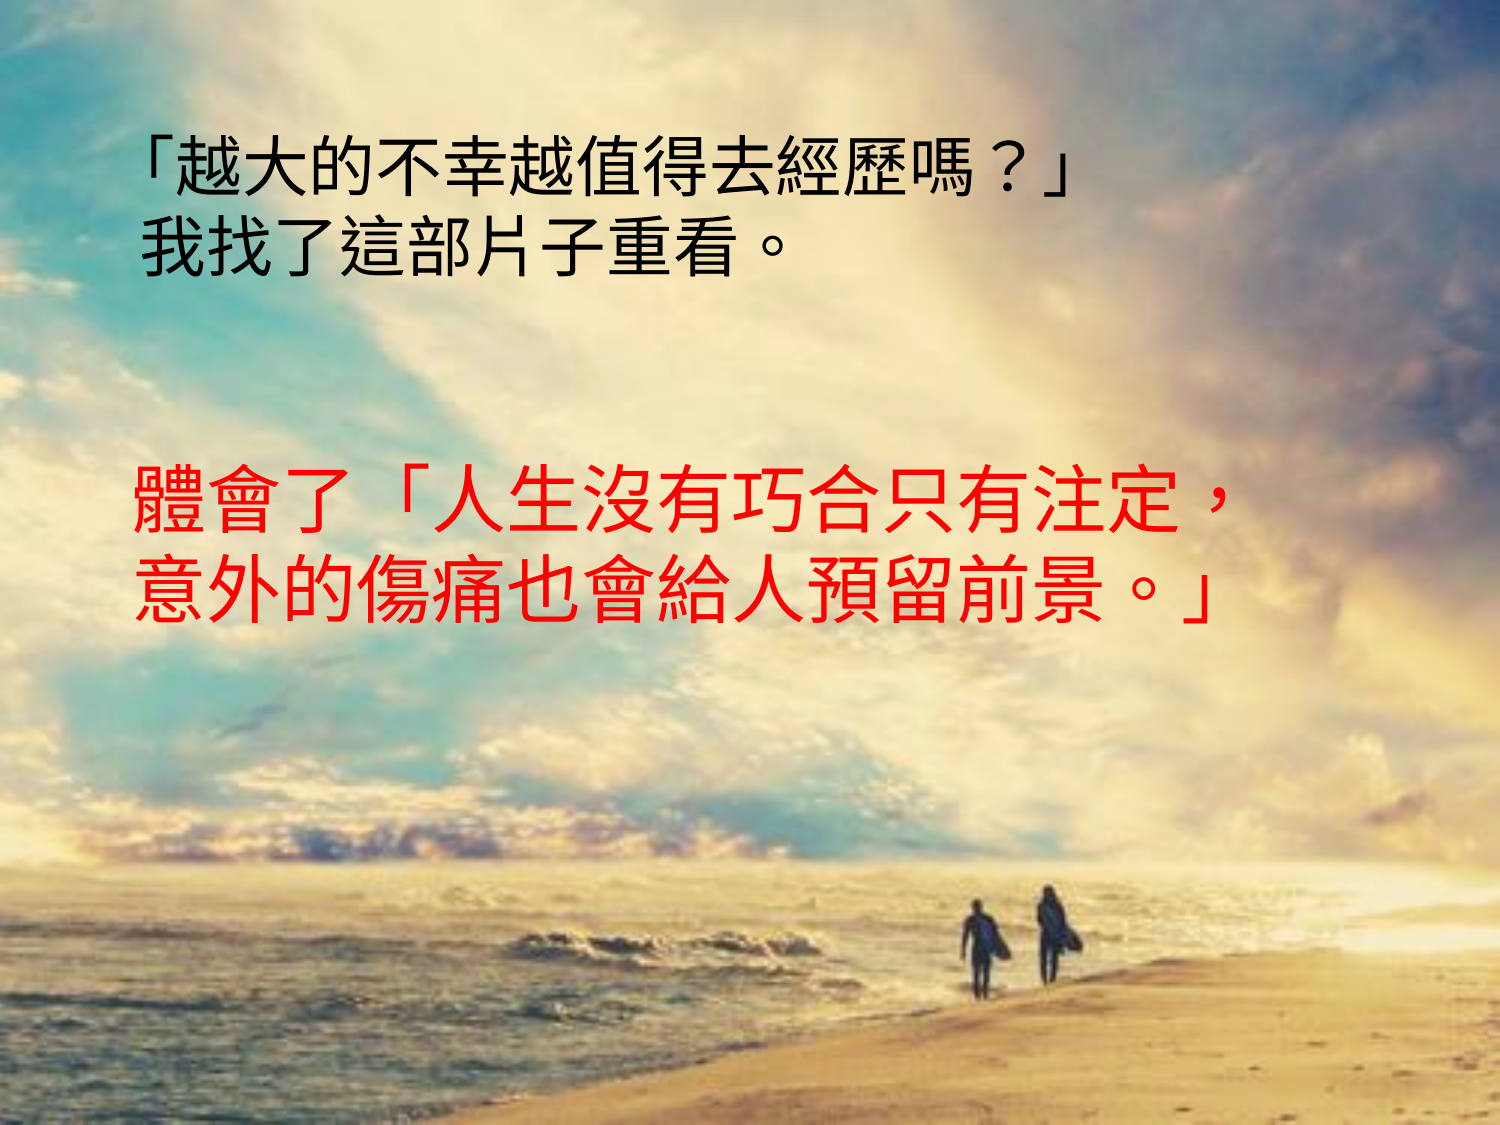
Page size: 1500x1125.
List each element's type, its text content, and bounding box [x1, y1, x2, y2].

text_box 體會了「人生沒有巧合只有注定， 意外的傷痛也會給人預留前景。」 [117, 445, 1383, 640]
picture [0, 0, 1500, 1125]
text_box 「越大的不幸越值得去經歷嗎？」 我找了這部片子重看。 [93, 117, 1161, 292]
